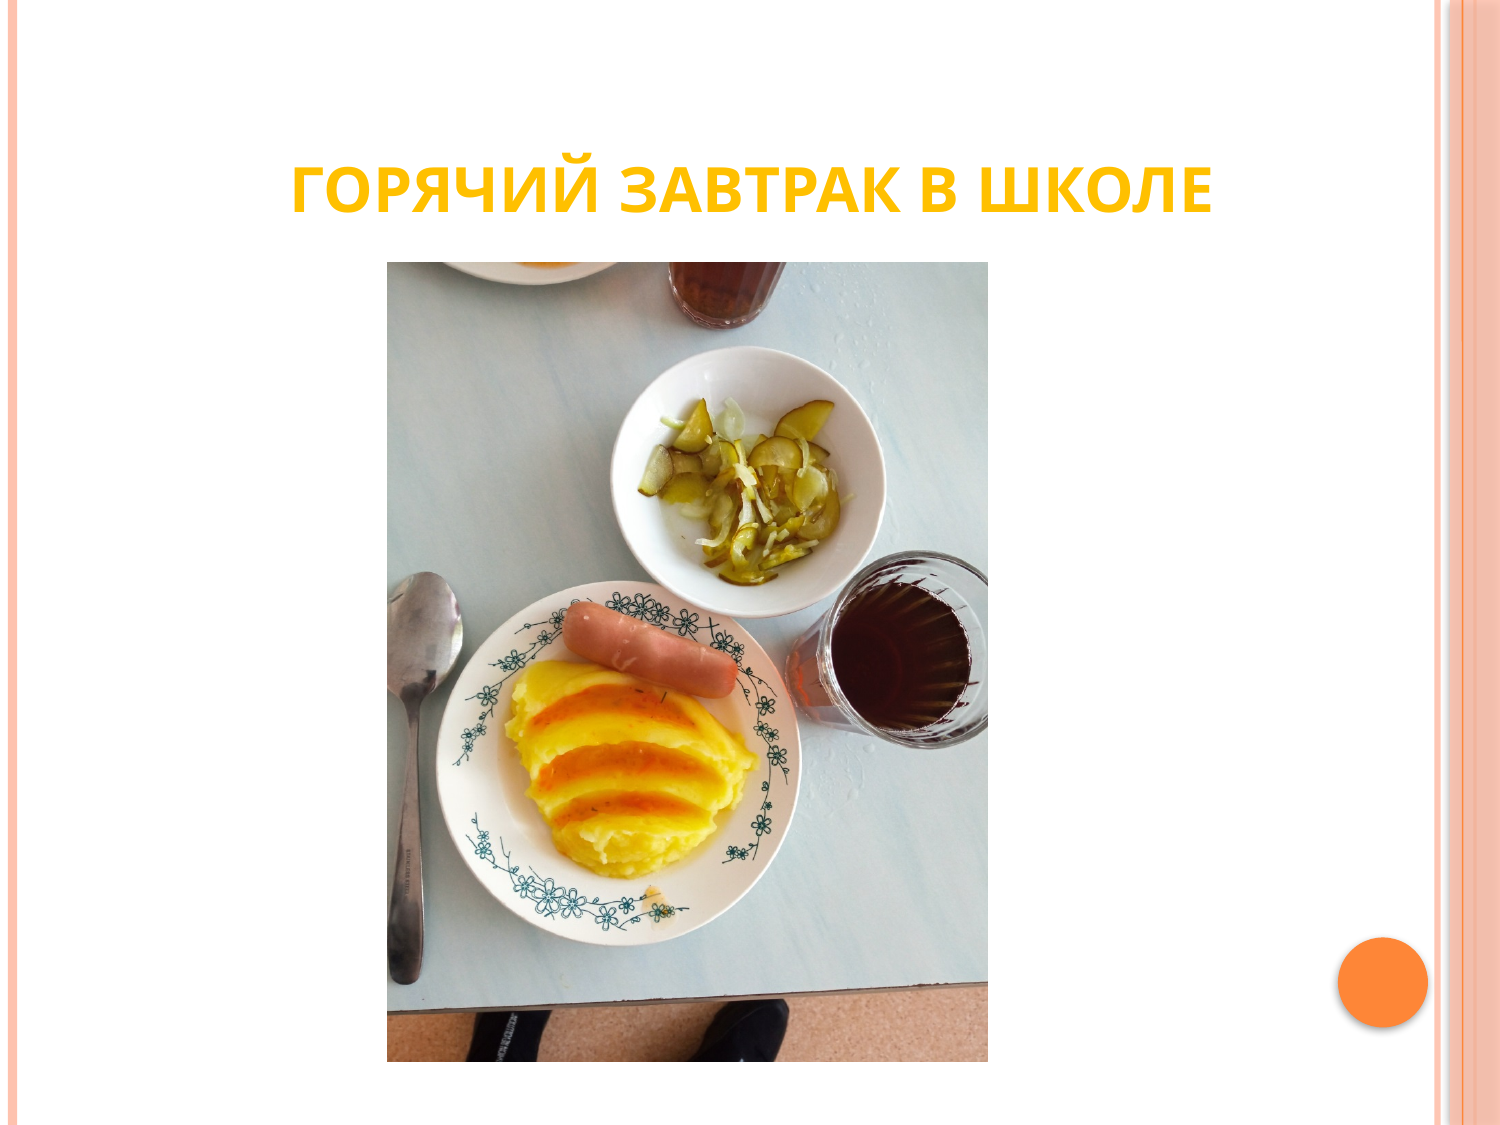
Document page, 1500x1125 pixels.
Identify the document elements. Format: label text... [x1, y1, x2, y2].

title Горячий завтрак в школе [75, 45, 1300, 233]
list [387, 261, 988, 1063]
